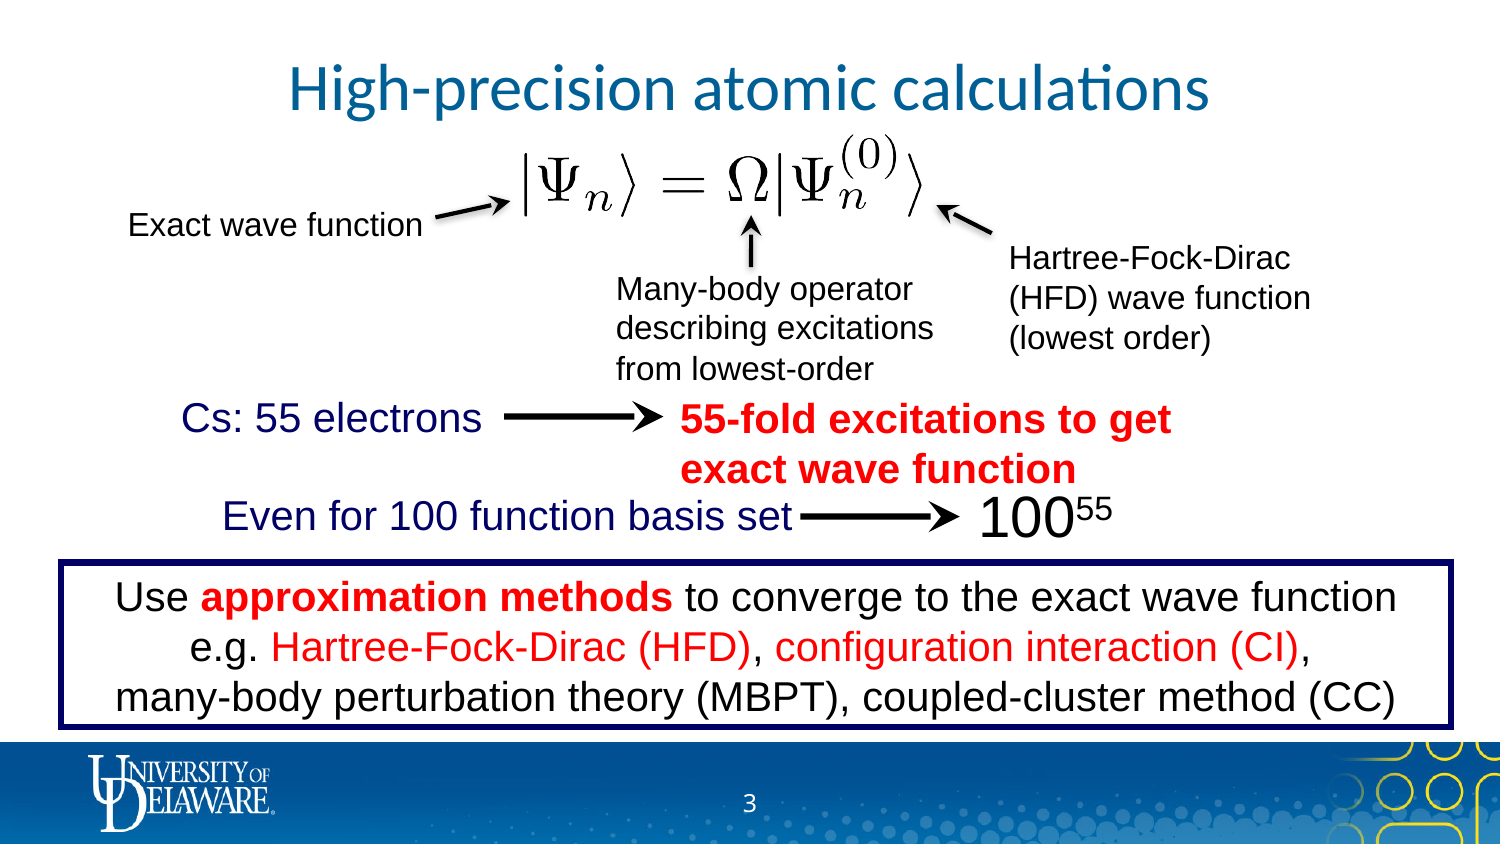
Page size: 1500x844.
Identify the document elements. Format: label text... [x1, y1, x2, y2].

text_box Hartree-Fock-Dirac (HFD) wave function (lowest order) [993, 228, 1389, 364]
text_box 10055 [963, 472, 1129, 557]
text_box 55-fold excitations to get exact wave function [665, 384, 1199, 499]
text_box [936, 205, 960, 224]
slide_number 2 [575, 782, 925, 828]
text_box Exact wave function [112, 196, 439, 251]
text_box Many-body operator describing excitations from lowest-order [601, 259, 973, 394]
text_box [952, 212, 993, 236]
text_box Cs: 55 electrons [166, 383, 555, 449]
text_box [642, 406, 664, 427]
title High-precision atomic calculations [75, 22, 1425, 145]
text_box [434, 203, 492, 220]
text_box Even for 100 function basis set [207, 480, 820, 546]
picture [0, 0, 1500, 844]
text_box [748, 234, 754, 268]
text_box [487, 195, 511, 216]
text_box [939, 506, 960, 527]
text_box [740, 224, 762, 236]
text_box Use approximation methods to converge to the exact wave function e.g. Hartree-Fock-Dirac (HFD), configuration interaction (CI), many-body perturbation theory (MBPT), coupled-cluster method (CC) [60, 562, 1452, 728]
